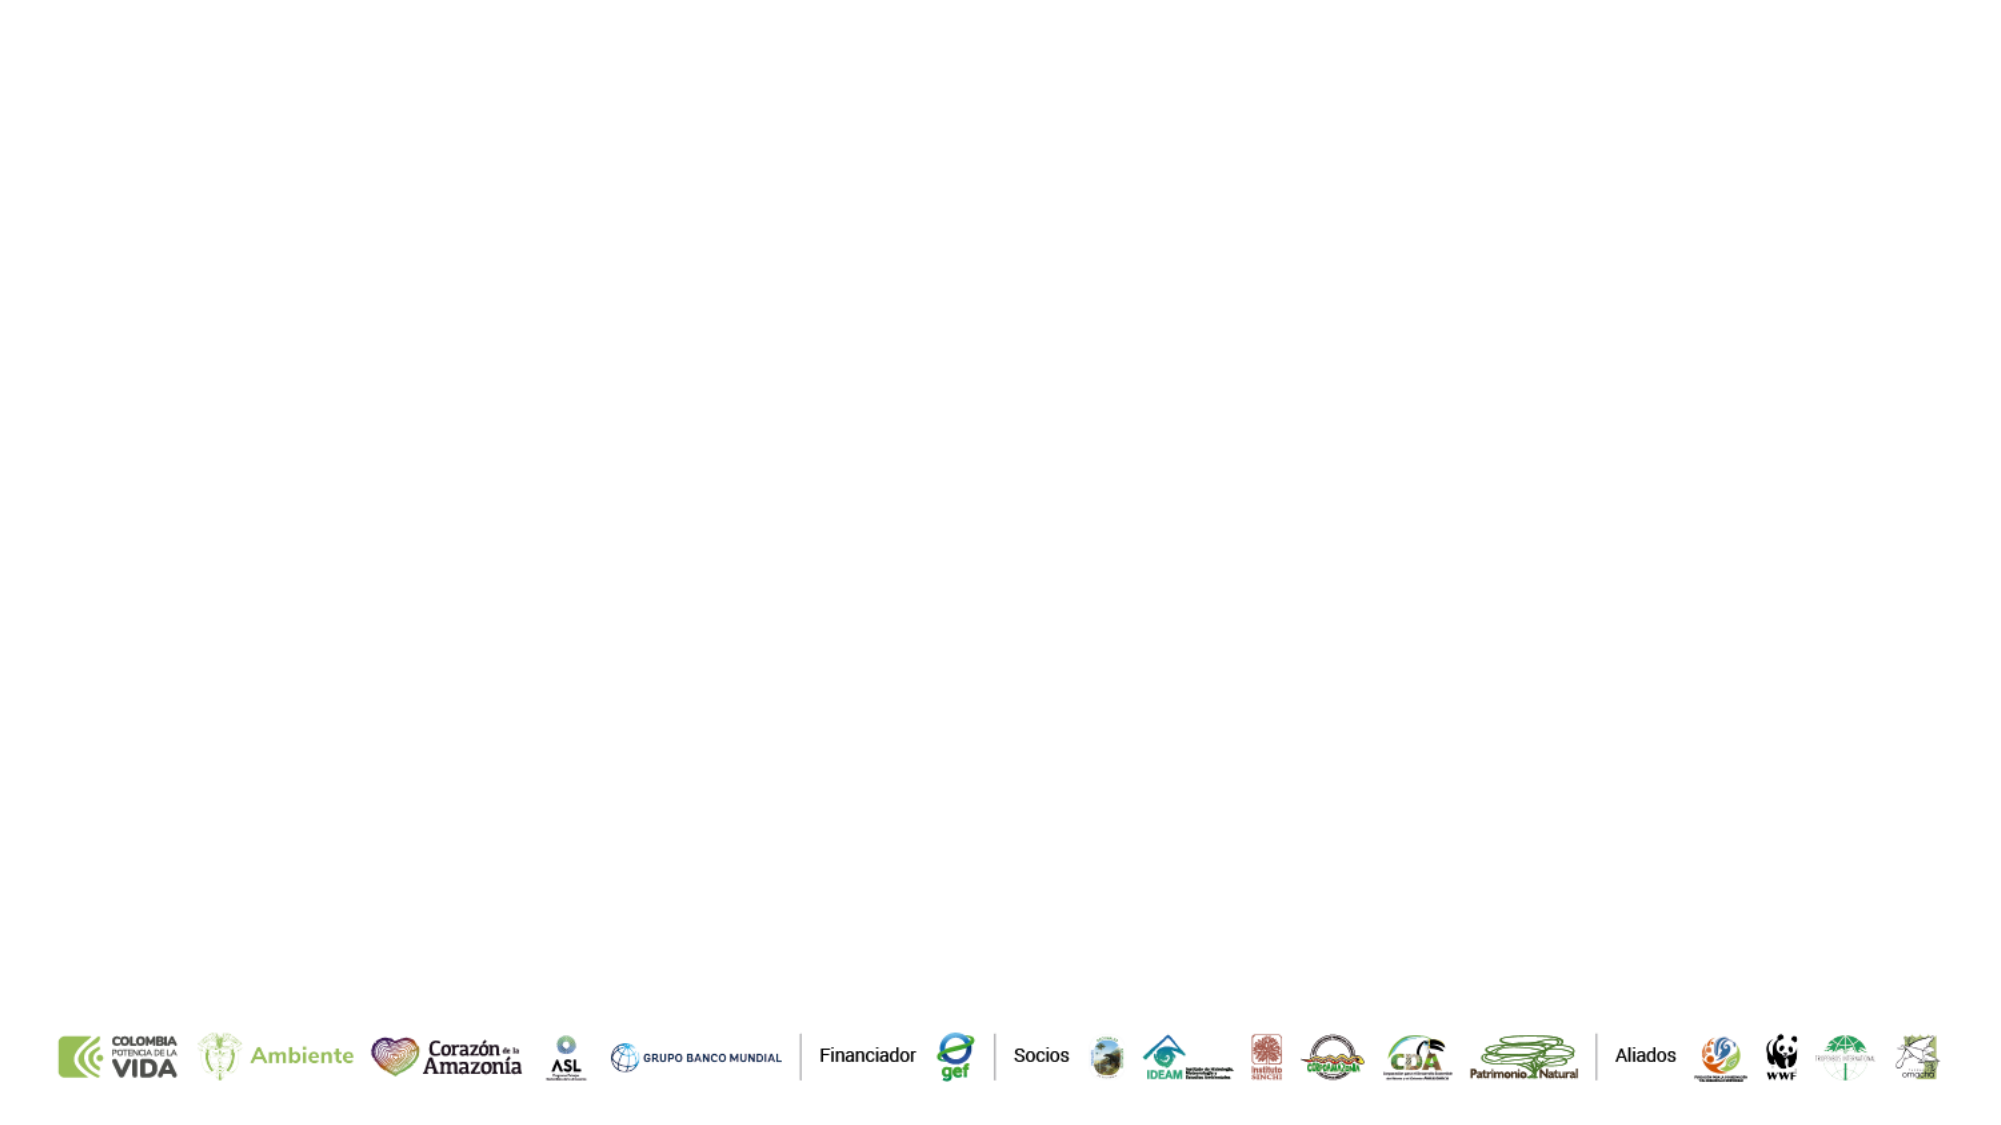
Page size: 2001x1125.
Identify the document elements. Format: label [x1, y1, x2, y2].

picture [0, 1012, 2001, 1125]
